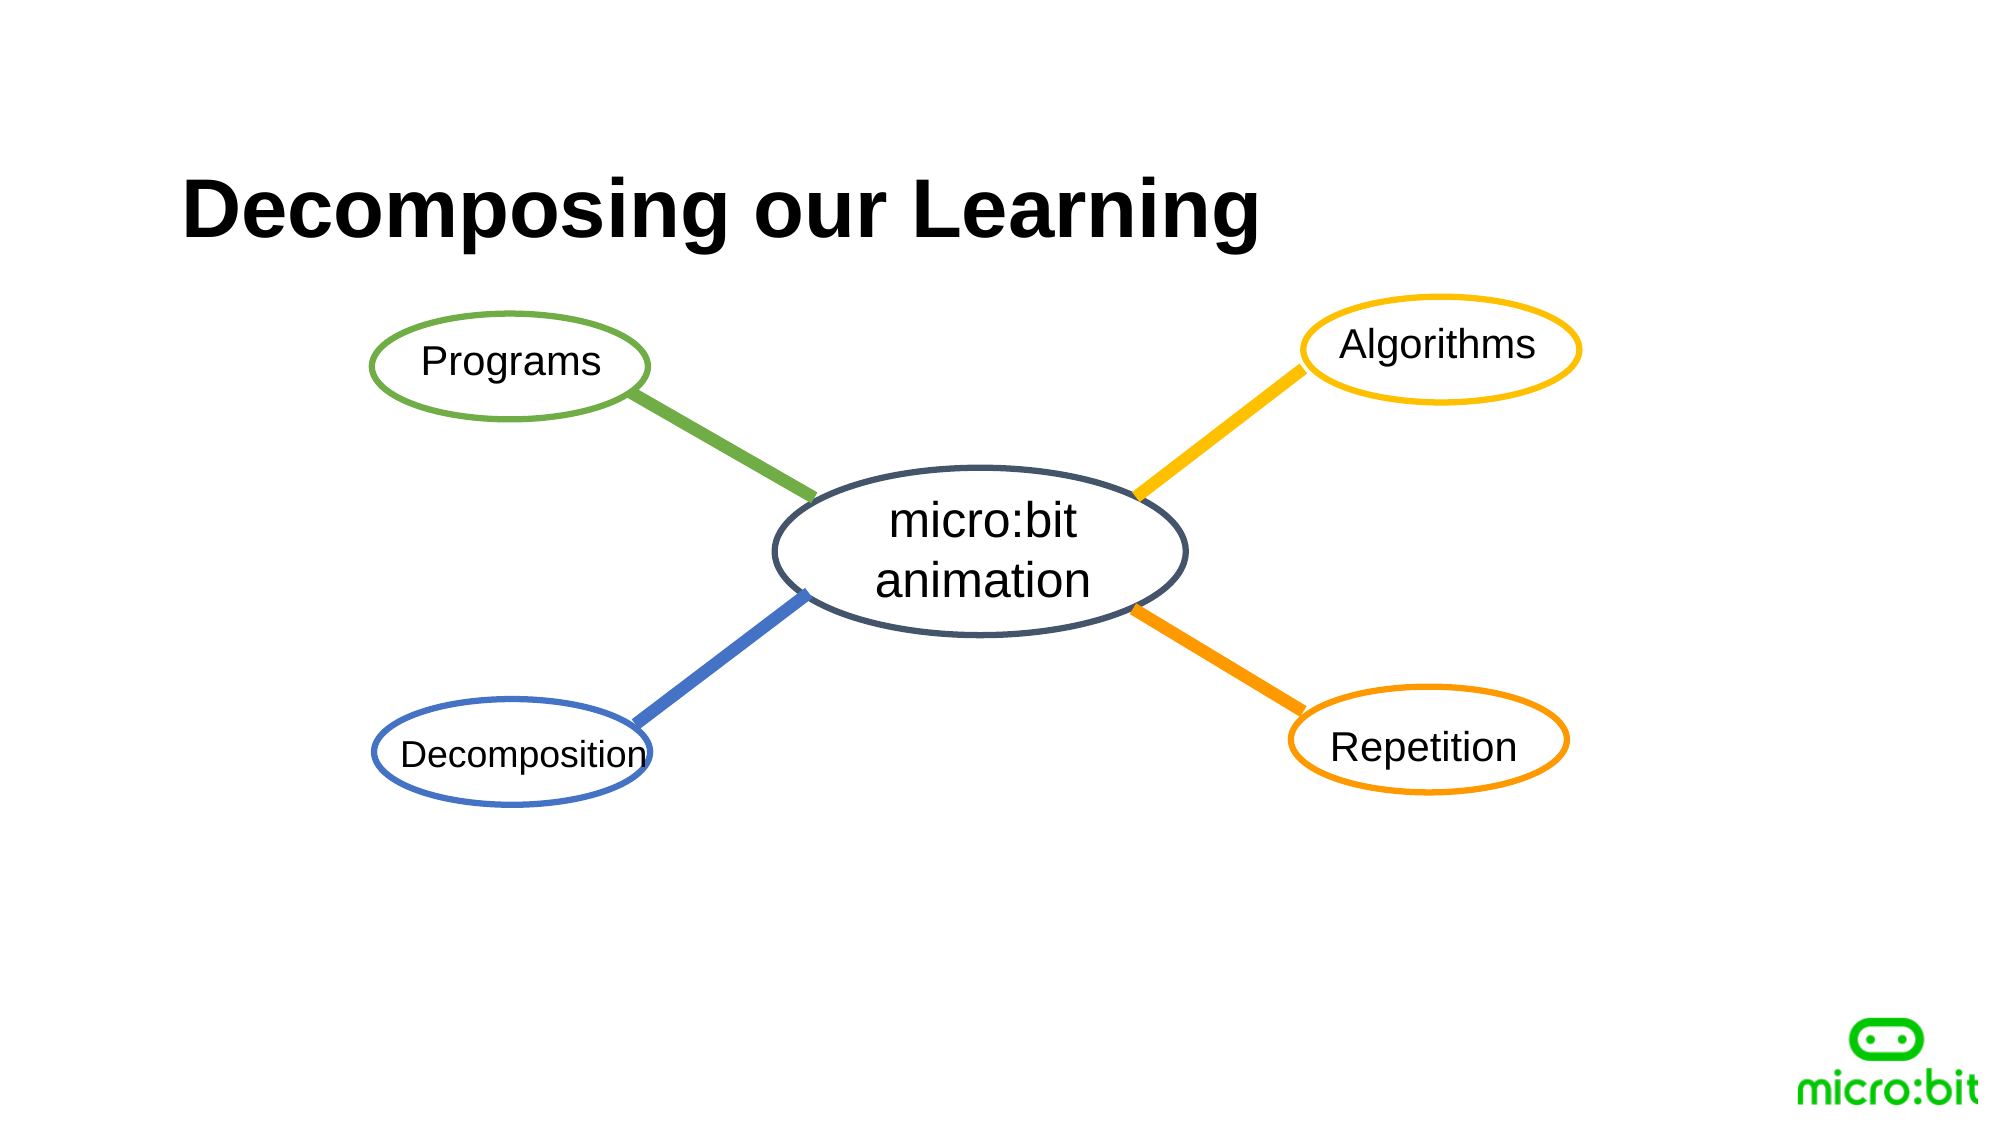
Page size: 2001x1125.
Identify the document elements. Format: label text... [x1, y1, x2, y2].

text_box [1161, 511, 1186, 592]
text_box [1563, 324, 1580, 375]
text_box Algorithms [1324, 301, 1563, 423]
text_box [1303, 321, 1324, 378]
text_box [812, 594, 1158, 636]
text_box [415, 699, 609, 714]
text_box [371, 332, 405, 401]
text_box [454, 313, 566, 318]
text_box micro:bit animation [805, 472, 1161, 594]
text_box [1326, 686, 1532, 704]
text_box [1135, 368, 1304, 498]
text_box Repetition [1315, 704, 1553, 825]
text_box Decomposing our Learning [166, 60, 1918, 884]
text_box [1386, 296, 1497, 301]
text_box Programs [405, 318, 644, 440]
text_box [635, 592, 810, 725]
text_box [644, 353, 648, 379]
text_box [1553, 716, 1567, 763]
text_box [774, 507, 805, 591]
picture [1797, 1017, 1978, 1106]
text_box [86, 20, 1839, 844]
text_box [373, 731, 385, 773]
text_box Decomposition [385, 714, 741, 835]
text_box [629, 391, 815, 499]
text_box [915, 467, 1046, 472]
text_box [1290, 709, 1315, 770]
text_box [1132, 608, 1304, 712]
